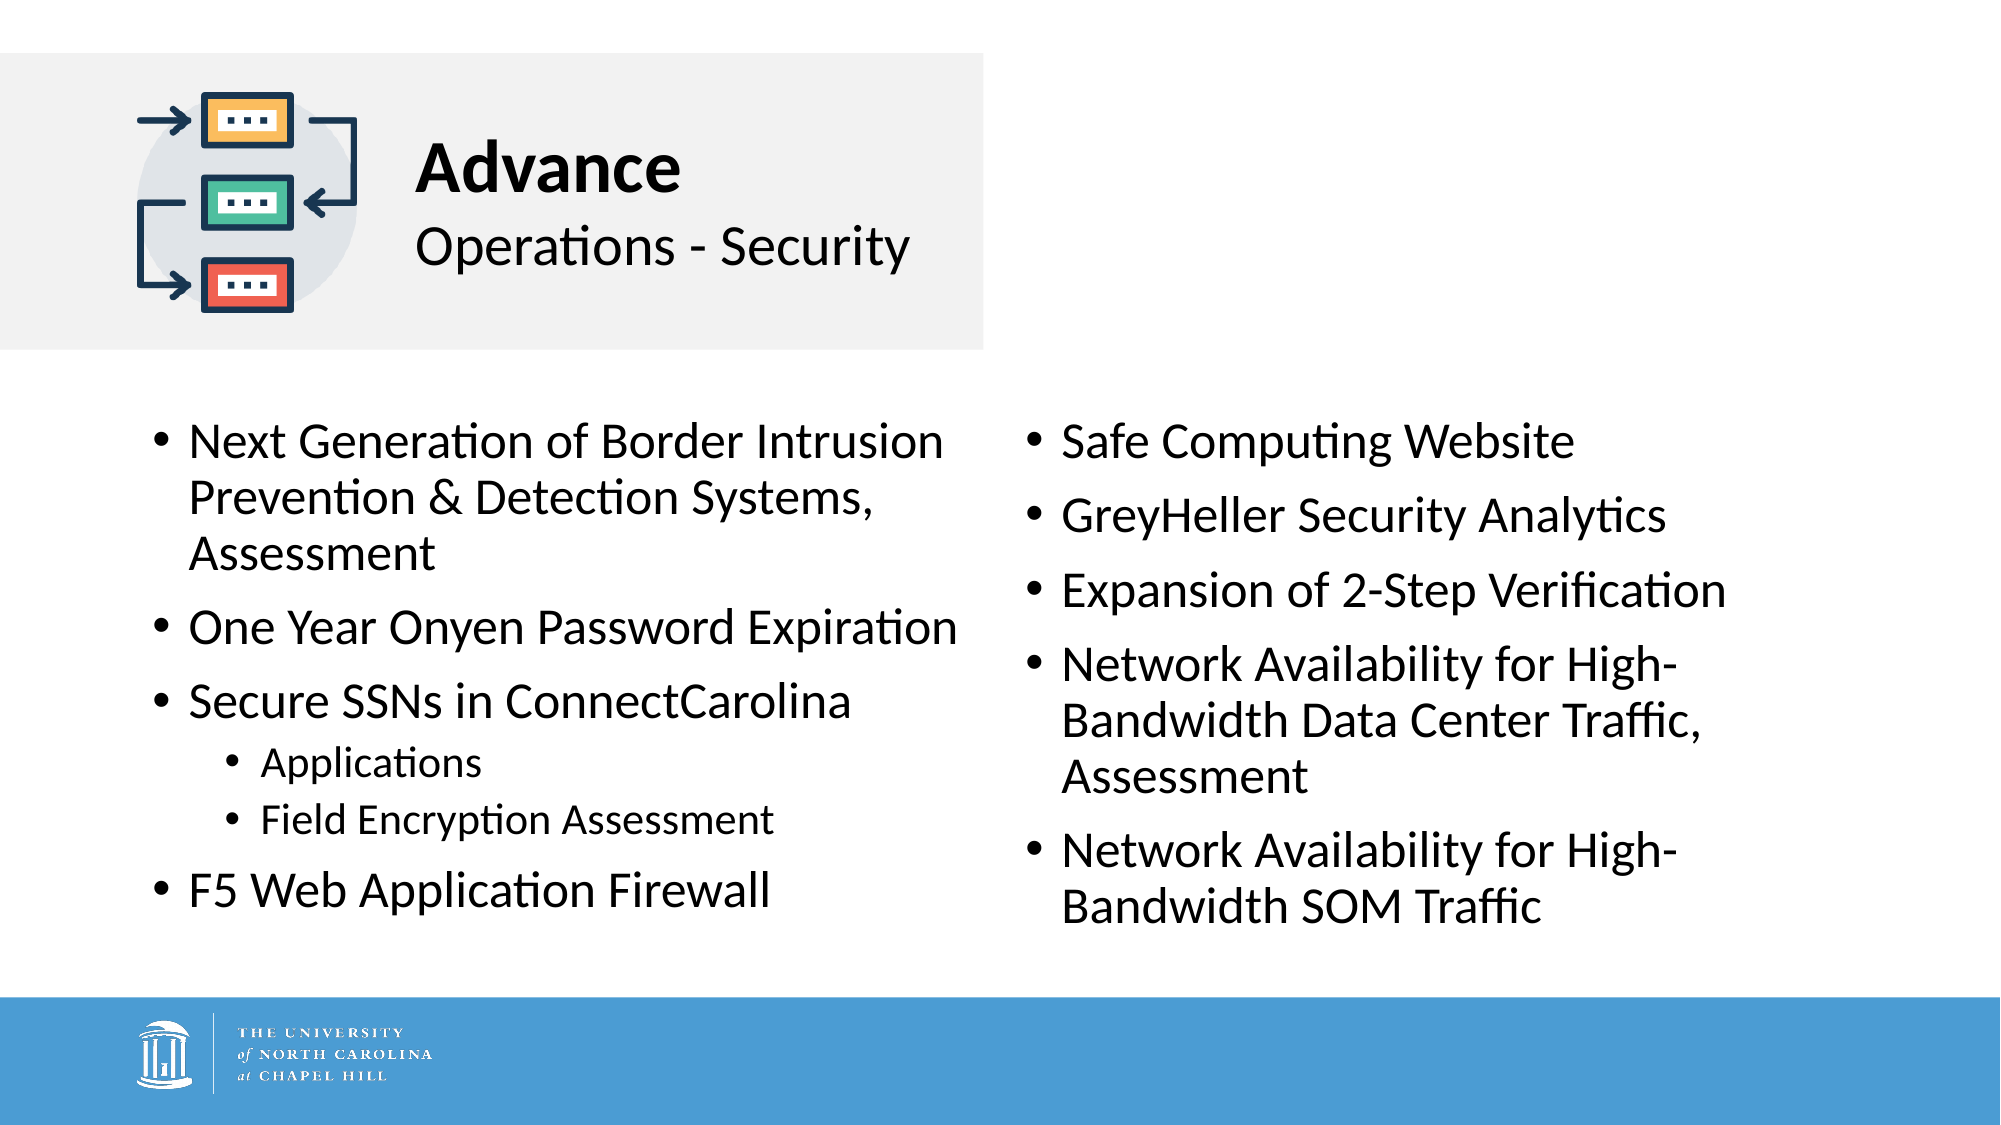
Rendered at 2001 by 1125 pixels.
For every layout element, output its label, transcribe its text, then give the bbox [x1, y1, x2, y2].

picture [137, 1013, 432, 1094]
text_box Advance Operations - Security [400, 109, 941, 285]
picture [137, 92, 357, 313]
list Next Generation of Border Intrusion Prevention & Detection Systems, Assessment One Year Onyen Password Expiration Secure SSNs in ConnectCarolina Applications Field Encryption Assessment F5 Web Application Firewall Safe Computing Website GreyHeller Security Analytics Expansion of 2-Step Verification Network Availability for High-Bandwidth Data Center Traffic, Assessment Network Availability for High-Bandwidth SOM Traffic [137, 406, 1899, 947]
text_box [0, 52, 984, 351]
